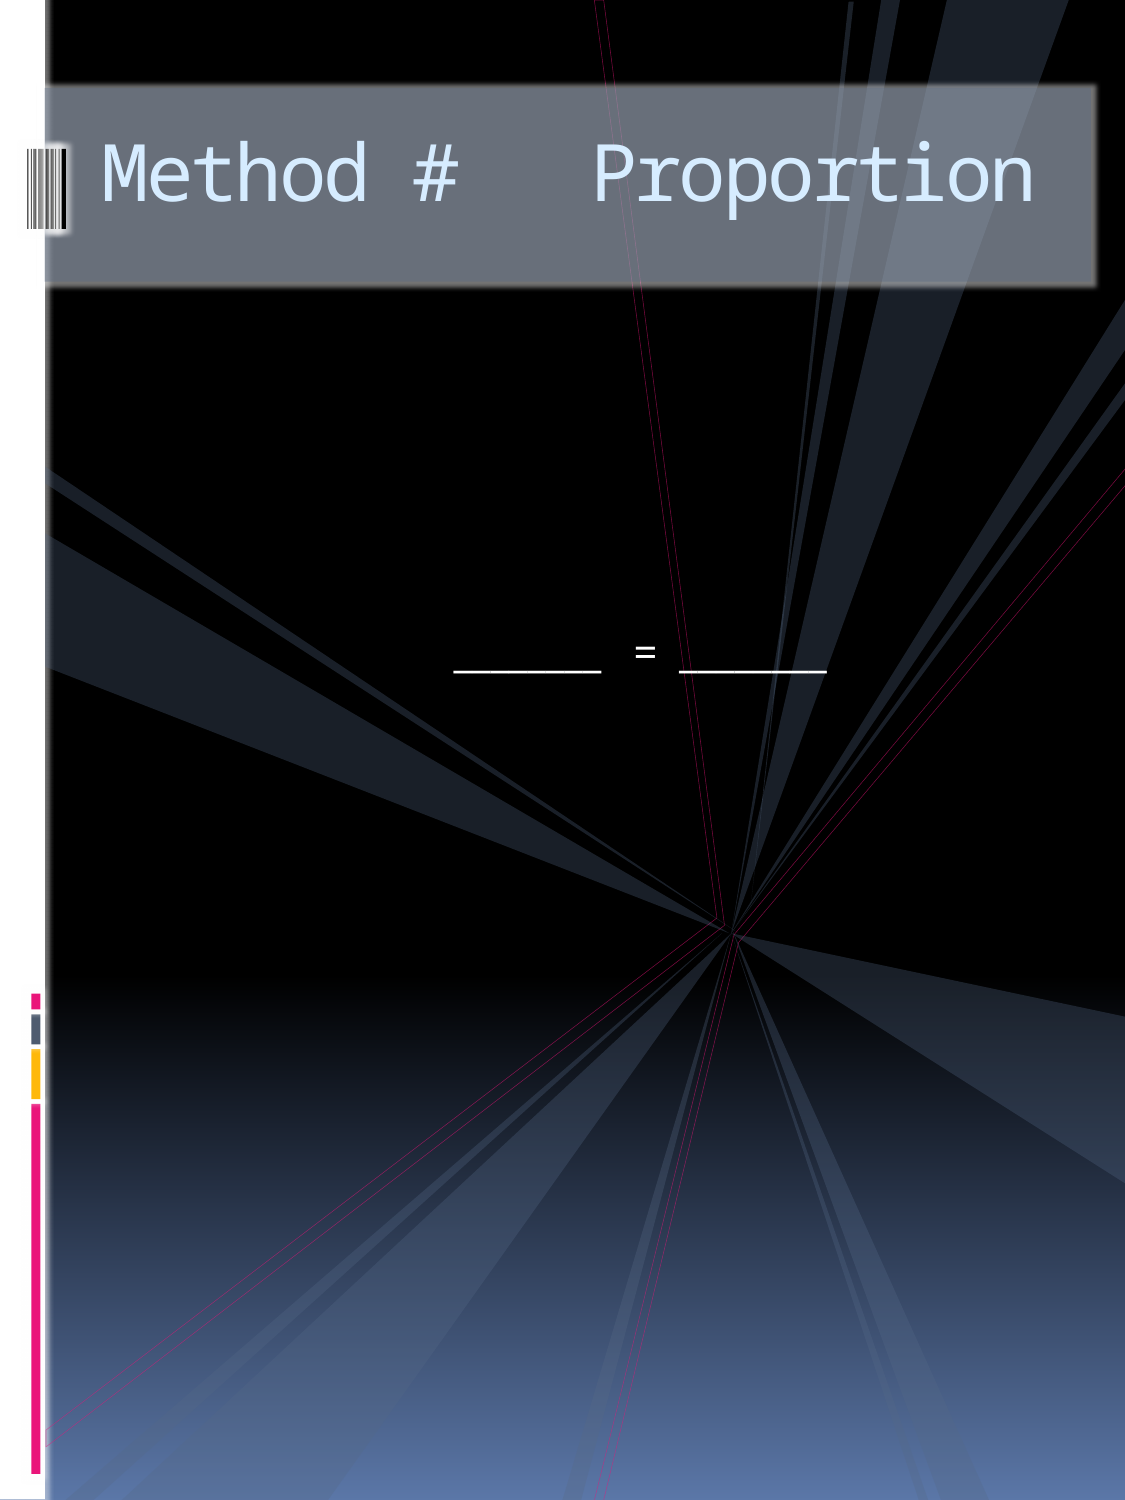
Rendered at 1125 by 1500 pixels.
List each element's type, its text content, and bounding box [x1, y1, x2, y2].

title Method # Proportion [86, 112, 1091, 282]
list ________ = ________ [86, 295, 1075, 1350]
